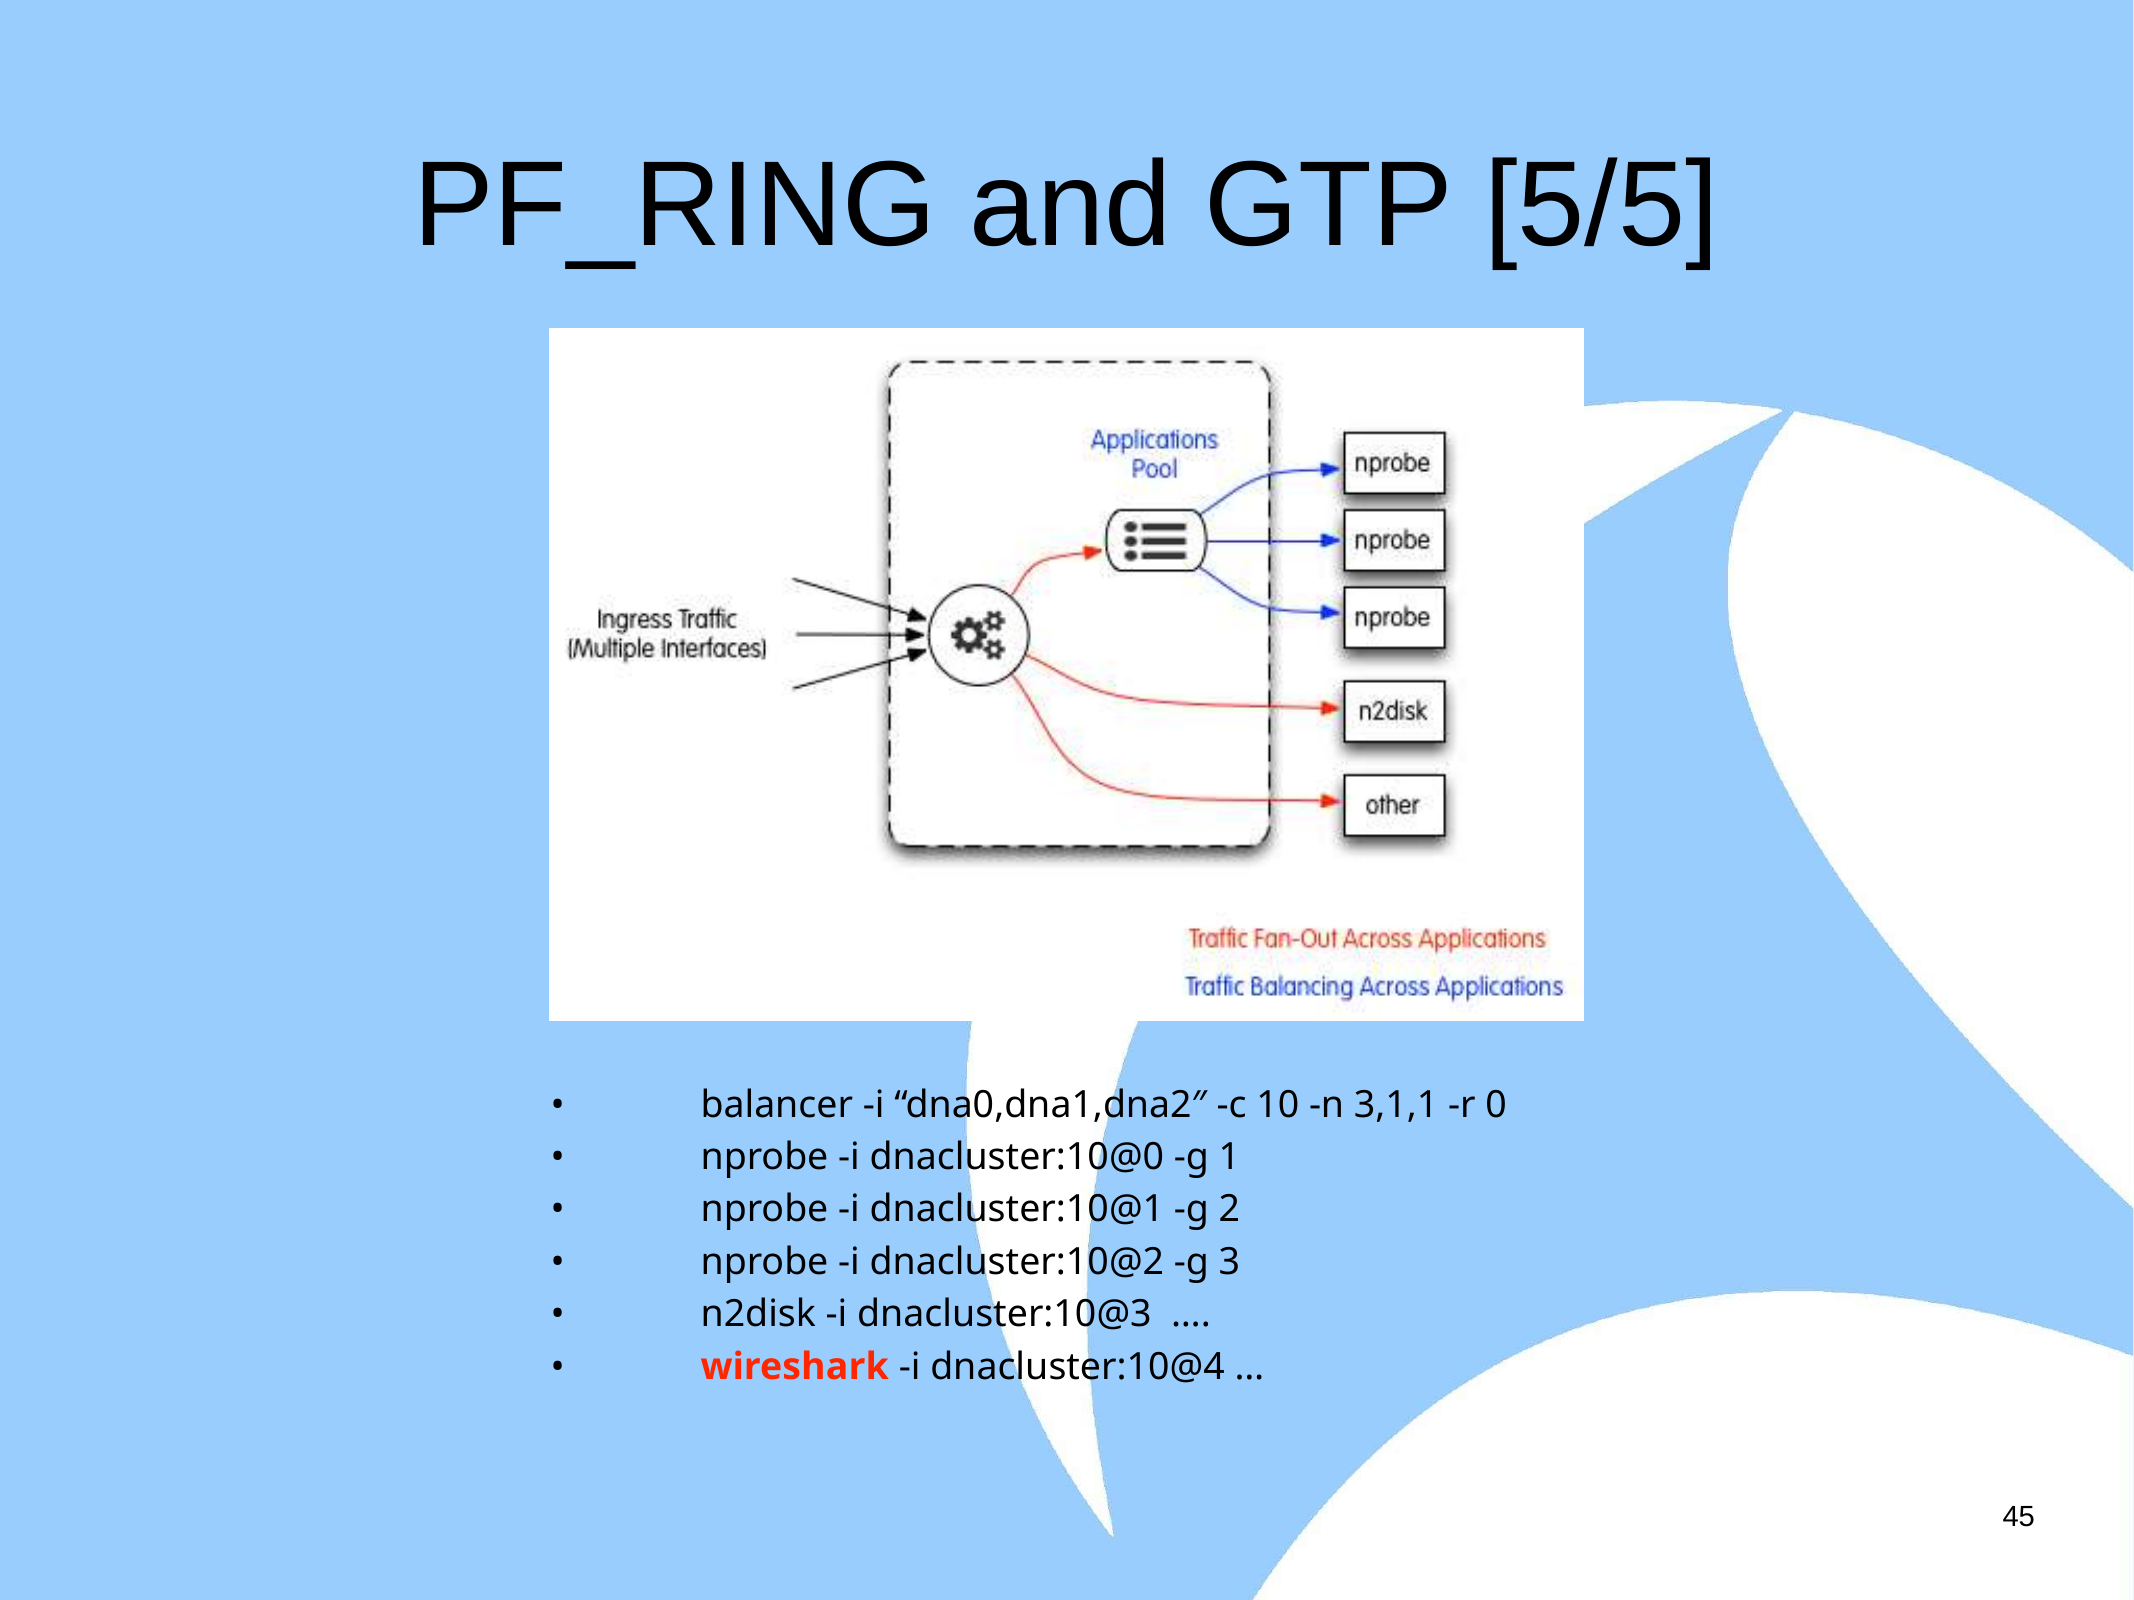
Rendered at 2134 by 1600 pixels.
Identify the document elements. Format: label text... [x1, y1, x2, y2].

title PF_RING and GTP [5/5] [105, 63, 2028, 332]
text_box • balancer -i “dna0,dna1,dna2″ -c 10 -n 3,1,1 -r 0 • nprobe -i dnacluster:10@0 -g 1 • nprobe -i dnacluster:10@1 -g 2 • nprobe -i dnacluster:10@2 -g 3 • n2disk -i dnacluster:10@3 …. • wireshark -i dnacluster:10@4 … [467, 1072, 1666, 1397]
slide_number 45 [1993, 1490, 2042, 1540]
picture [0, 0, 2134, 1600]
